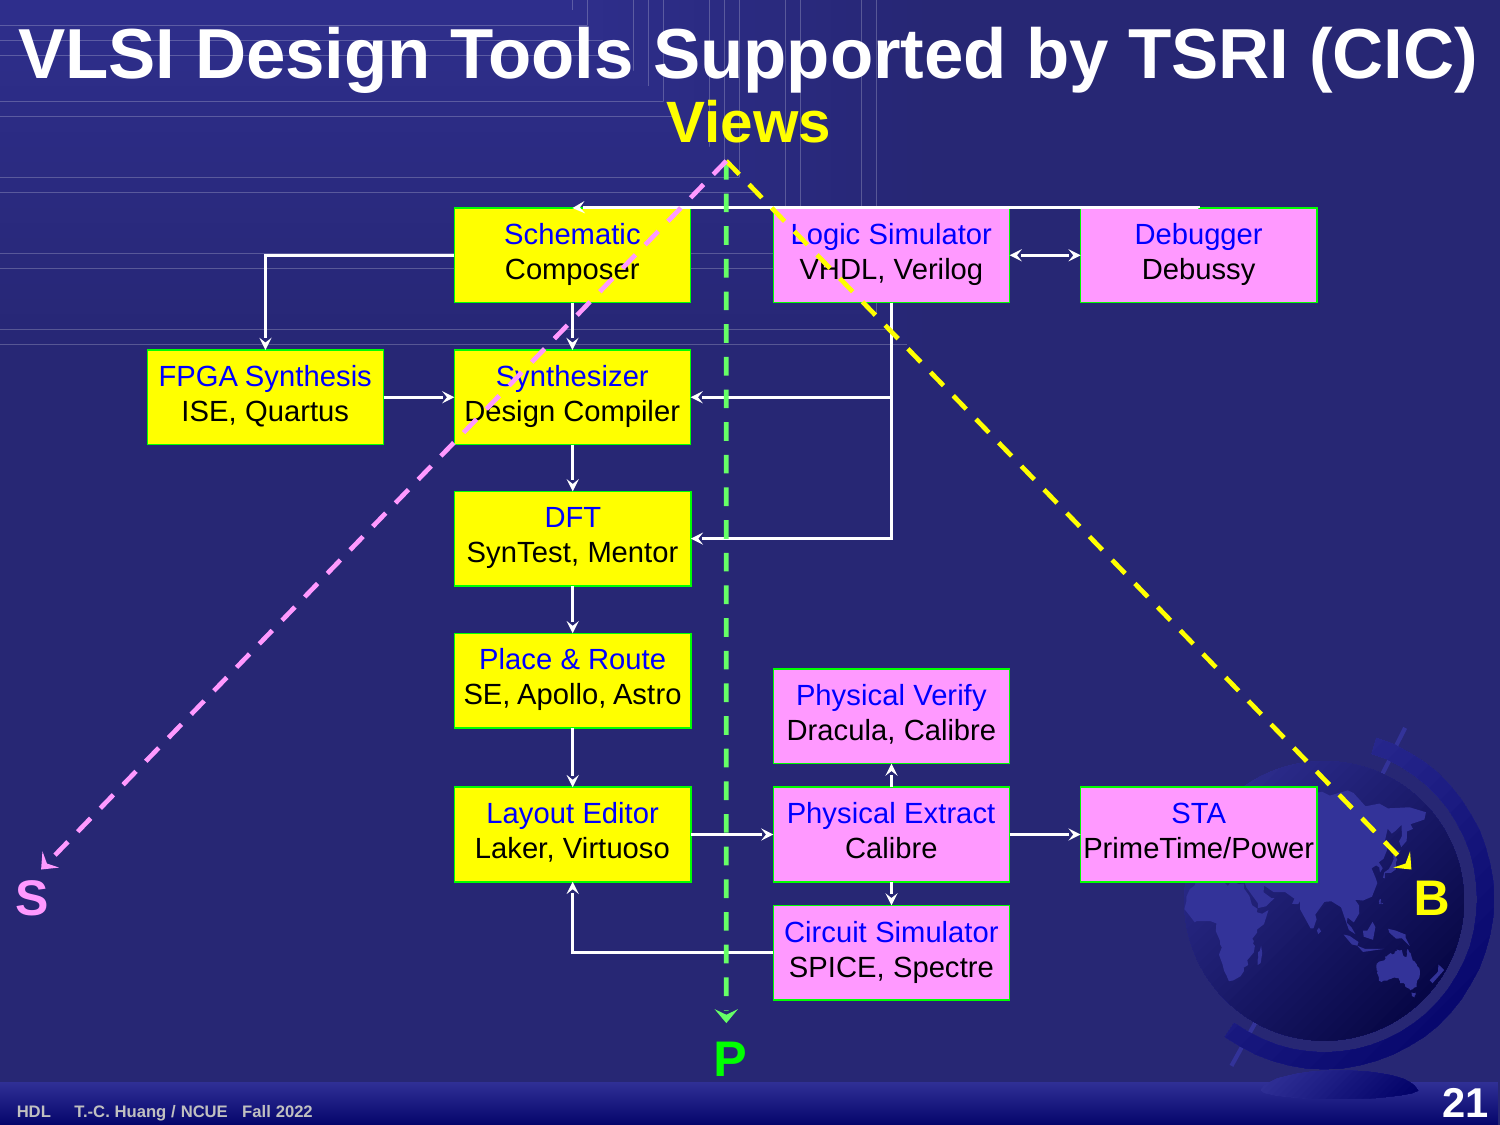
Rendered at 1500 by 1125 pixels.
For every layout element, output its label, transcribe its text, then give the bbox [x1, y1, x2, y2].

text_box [766, 941, 774, 954]
text_box Circuit Simulator SPICE, Spectre [773, 941, 1010, 1000]
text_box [697, 941, 762, 1095]
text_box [727, 160, 1466, 933]
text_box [572, 941, 692, 954]
text_box VLSI Design Tools Supported by TSRI (CIC) Views [0, 0, 880, 159]
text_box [0, 160, 727, 933]
text_box VLSI Design Tools Supported by TSRI (CIC) Views [890, 0, 1498, 163]
